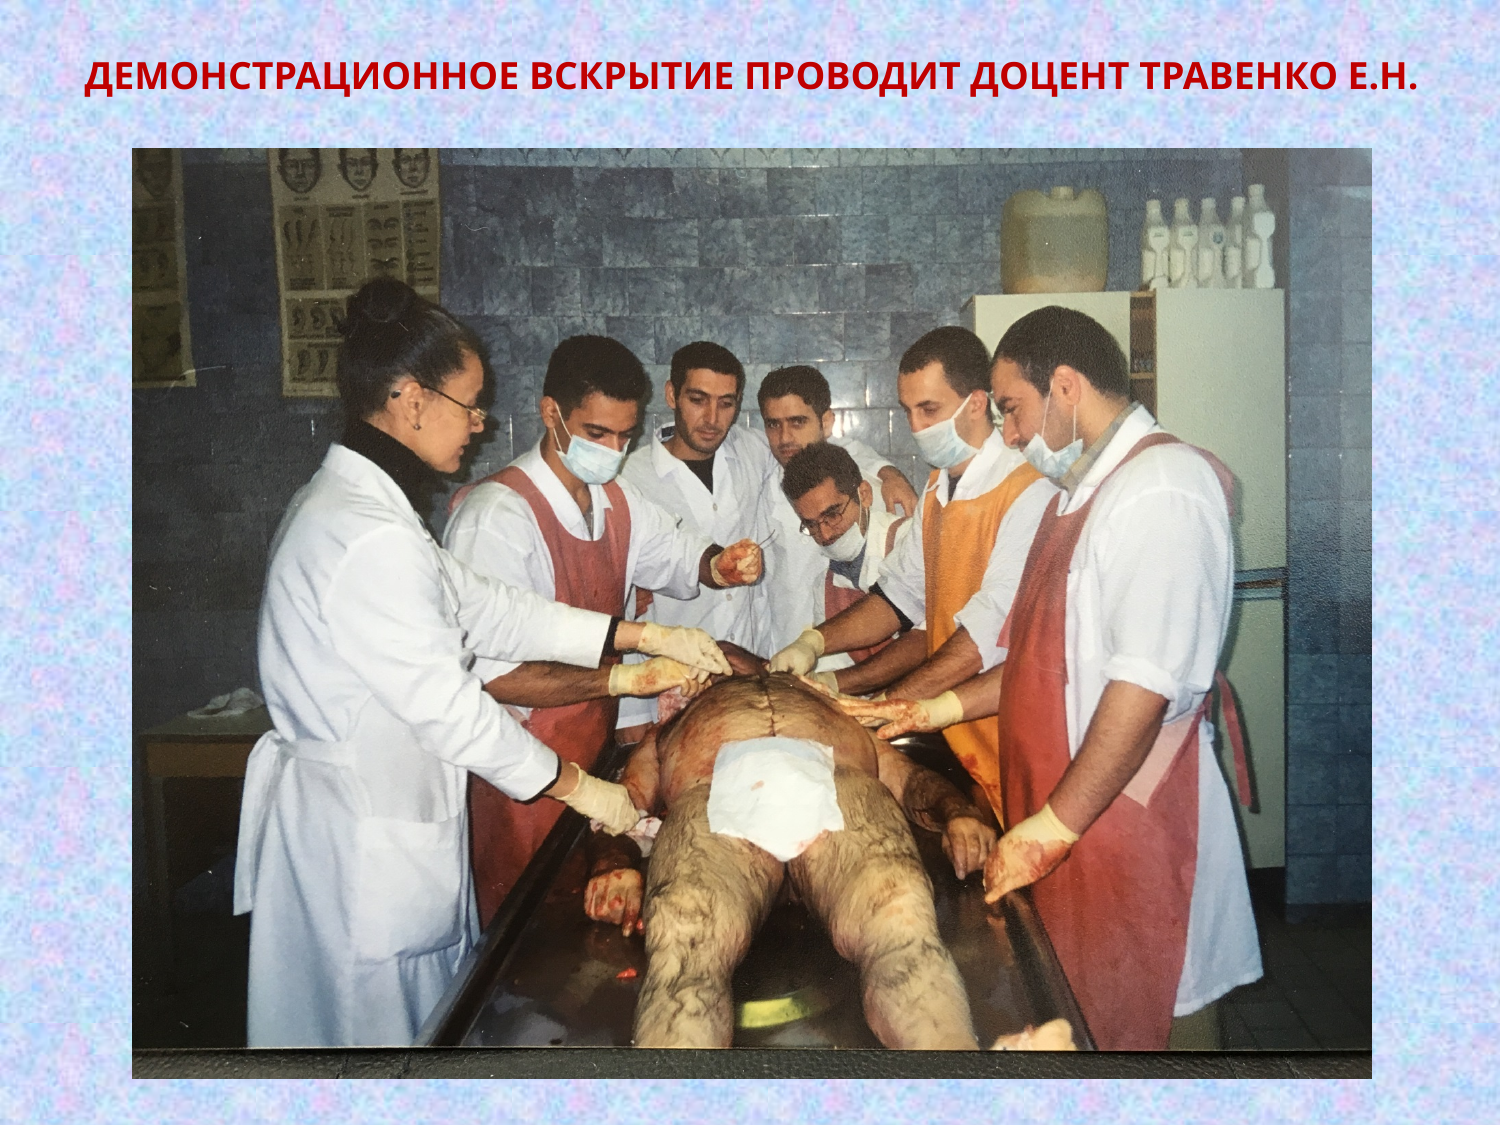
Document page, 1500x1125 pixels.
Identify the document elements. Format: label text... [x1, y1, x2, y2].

text_box Демонстрационное вскрытие проводит доцент Травенко Е.Н. [31, 32, 1473, 97]
picture [0, 0, 1500, 1125]
